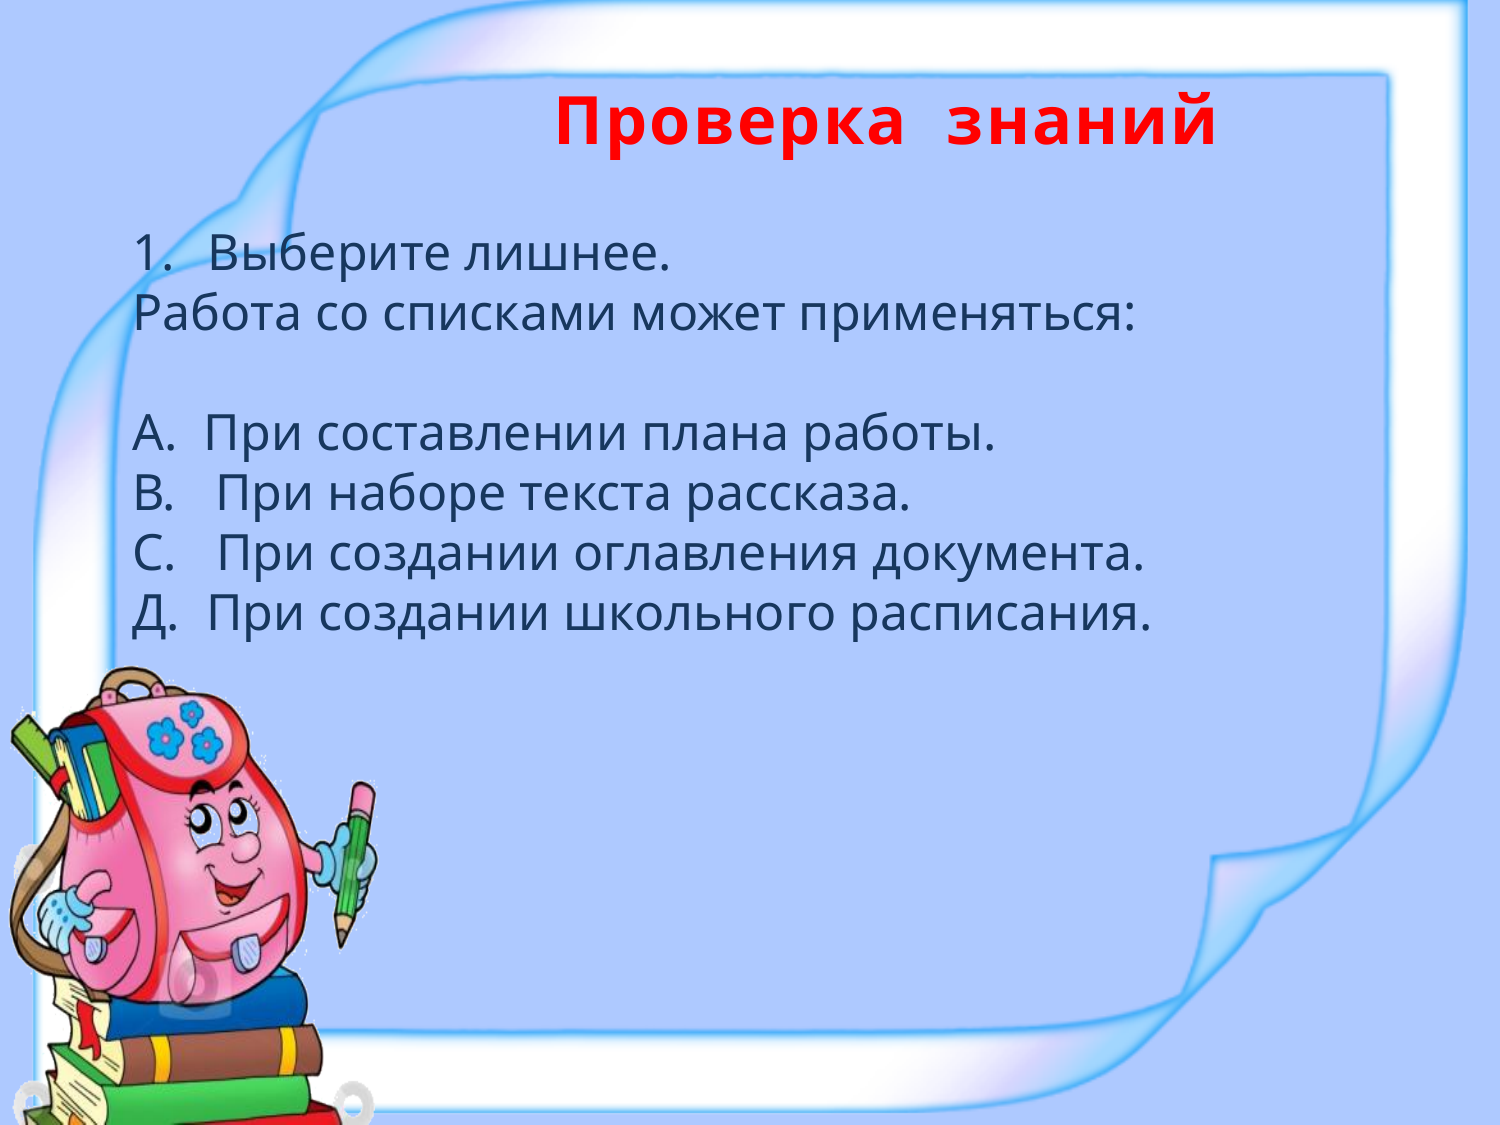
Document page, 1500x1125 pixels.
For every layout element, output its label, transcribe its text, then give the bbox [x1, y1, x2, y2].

text_box Выберите лишнее. Работа со списками может применяться: А. При составлении плана работы. В. При наборе текста рассказа. С. При создании оглавления документа. Д. При создании школьного расписания. [117, 213, 1303, 648]
list Проверка знаний [539, 70, 1449, 200]
picture [0, 0, 1500, 1125]
